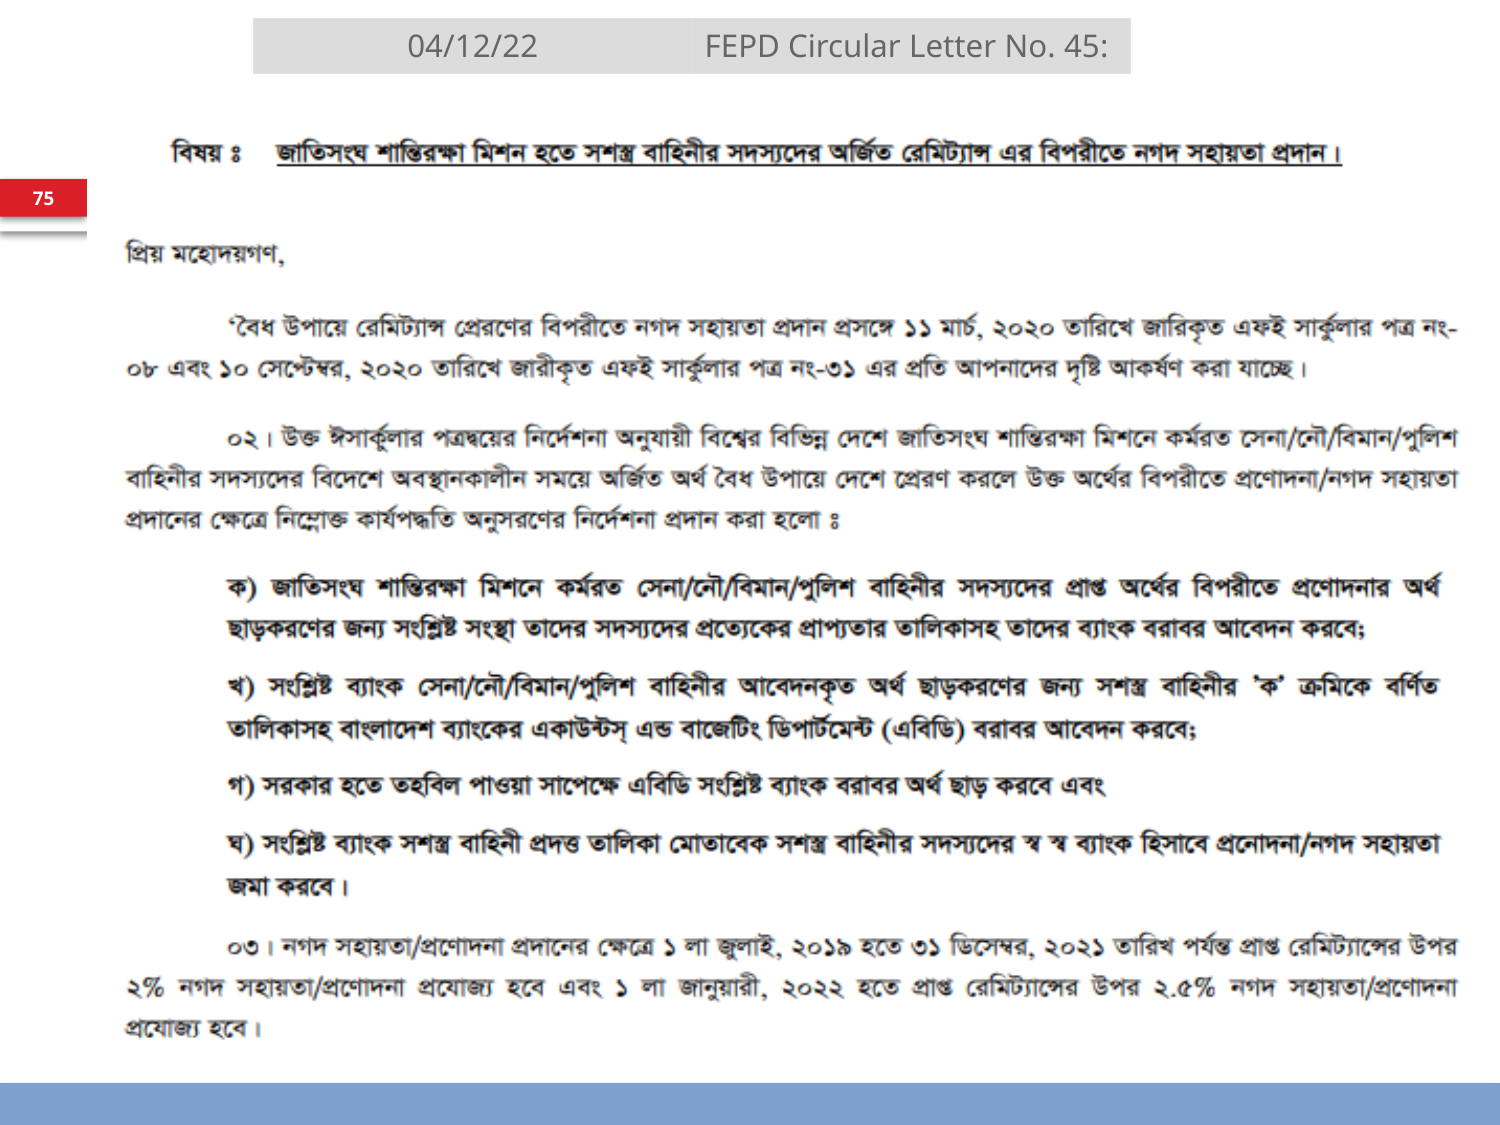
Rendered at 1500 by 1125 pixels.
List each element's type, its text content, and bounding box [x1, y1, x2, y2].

table_header FEPD Circular Letter No. 45: [693, 19, 1130, 73]
slide_number 75 [0, 179, 82, 220]
table_header 04/12/22 [254, 19, 692, 73]
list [87, 89, 1500, 1071]
